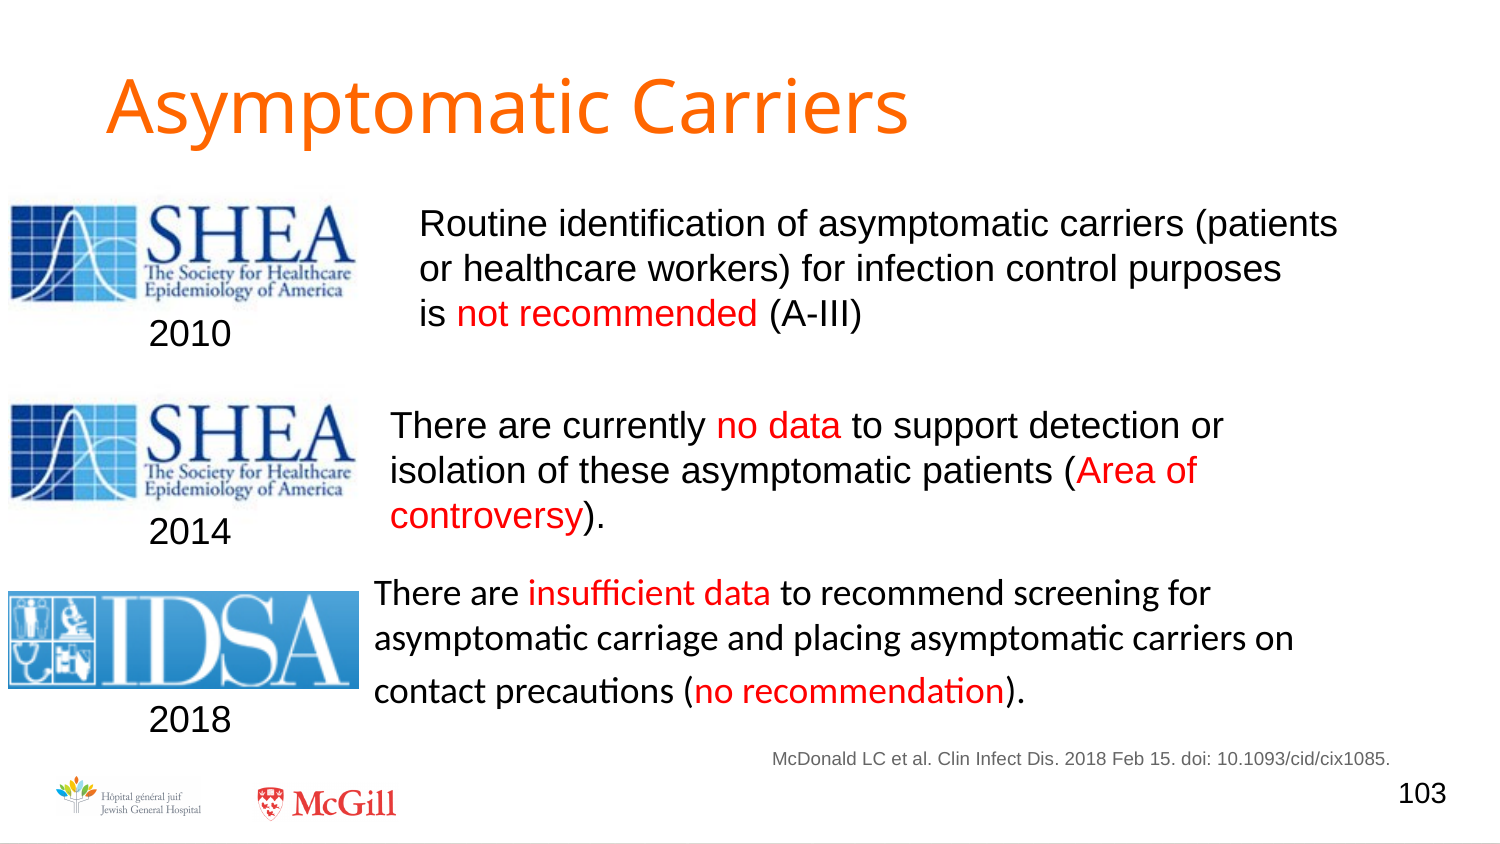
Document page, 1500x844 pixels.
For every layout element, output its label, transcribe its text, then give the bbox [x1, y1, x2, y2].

picture [252, 782, 399, 822]
picture [56, 776, 201, 816]
text_box Routine identification of asymptomatic carriers (patients or healthcare workers) for infection control purposes is not recommended (A-III) [404, 191, 1448, 342]
title Asymptomatic Carriers [91, 33, 1463, 175]
text_box 2018 [133, 696, 247, 748]
text_box 2014 [133, 539, 247, 560]
picture [8, 591, 359, 690]
list There are insufficient data to recommend screening for asymptomatic carriage and placing asymptomatic carriers on contact precautions (no recommendation). [358, 560, 1436, 740]
text_box McDonald LC et al. Clin Infect Dis. 2018 Feb 15. doi: 10.1093/cid/cix1085. [757, 739, 1419, 777]
picture [8, 373, 359, 531]
slide_number 103 [1383, 766, 1467, 826]
text_box 2010 [133, 340, 247, 361]
text_box There are currently no data to support detection or isolation of these asymptomatic patients (Area of controversy). [374, 393, 1361, 544]
picture [8, 174, 359, 332]
